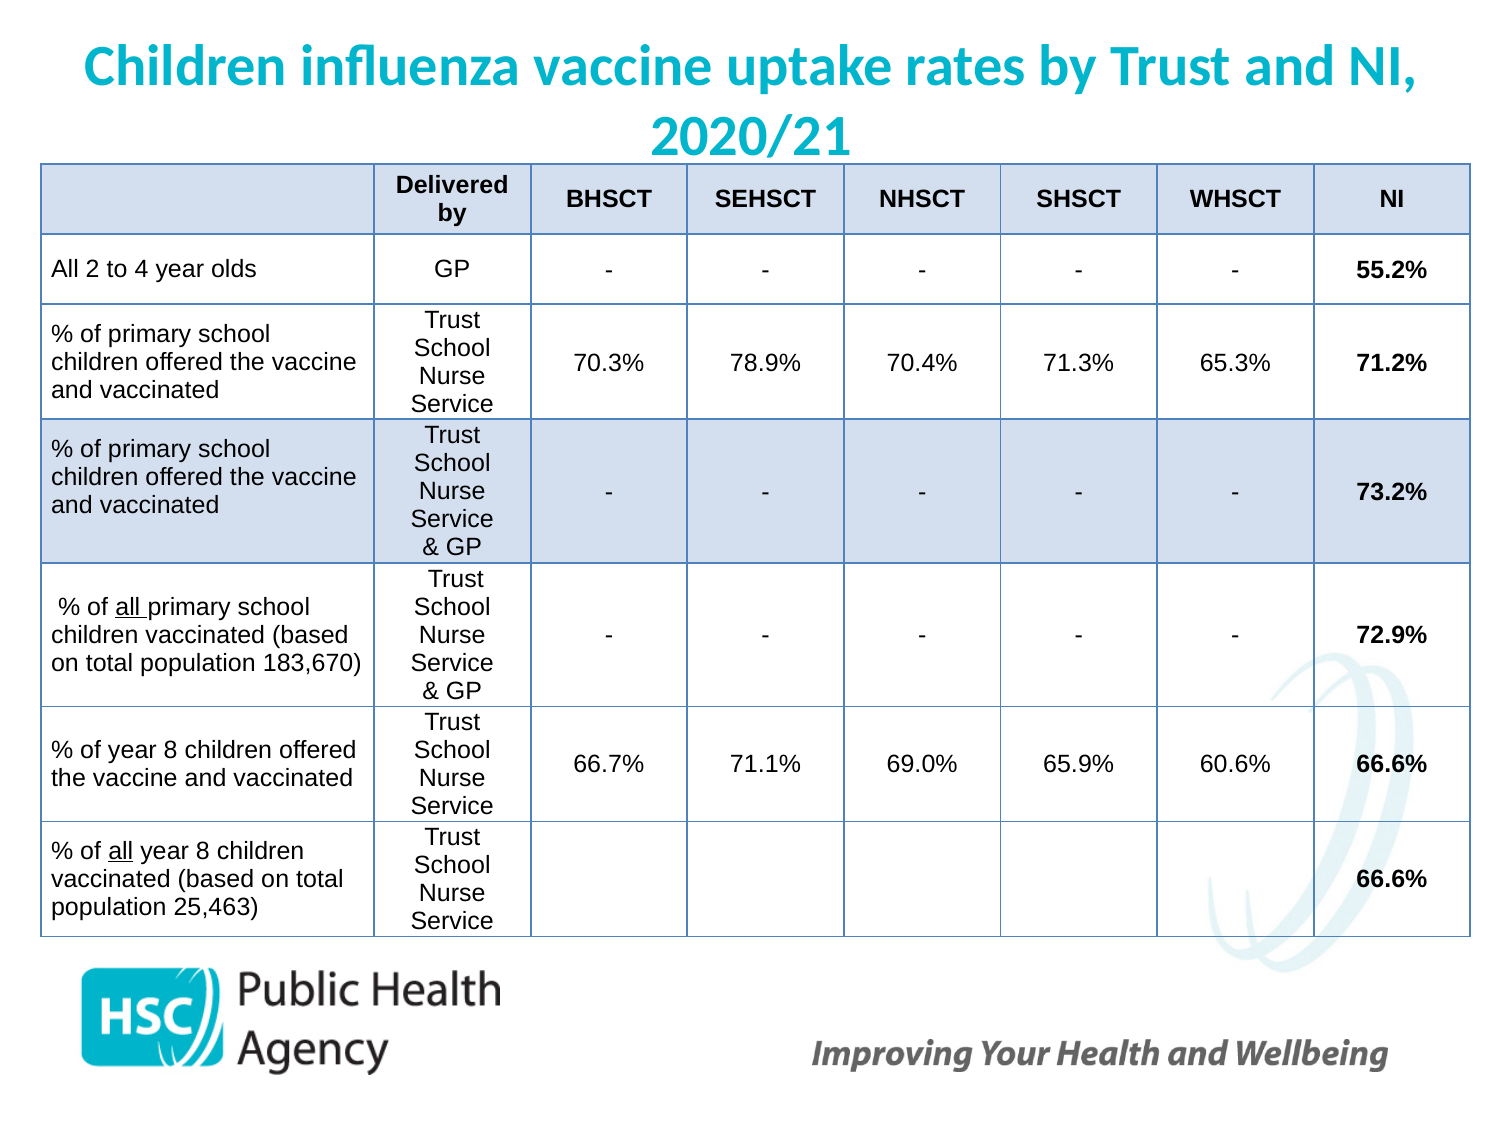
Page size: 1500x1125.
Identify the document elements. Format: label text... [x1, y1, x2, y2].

table_cell Trust School Nurse Service [375, 707, 530, 821]
table_cell - [1001, 564, 1156, 706]
table_cell 70.3% [532, 305, 686, 418]
table_header NI [1315, 165, 1469, 233]
table_cell 60.6% [1158, 707, 1313, 821]
table_cell % of primary school children offered the vaccine and vaccinated [42, 305, 373, 418]
table_cell - [532, 235, 686, 303]
table_cell All 2 to 4 year olds [42, 235, 373, 303]
table_cell - [845, 420, 1000, 562]
picture [1187, 937, 1417, 978]
picture [812, 1039, 1388, 1072]
table_cell - [1001, 420, 1156, 562]
table_cell - [532, 564, 686, 706]
picture [75, 962, 500, 1075]
table_cell 71.2% [1315, 305, 1469, 418]
table_header SEHSCT [688, 165, 843, 233]
table_cell 65.9% [1001, 707, 1156, 821]
table_cell 66.6% [1315, 822, 1469, 936]
table_cell [1158, 822, 1313, 936]
table_header SHSCT [1001, 165, 1156, 233]
table_cell Trust School Nurse Service [375, 822, 530, 936]
table_cell - [688, 420, 843, 562]
table_header Delivered by [375, 165, 530, 233]
table_cell 69.0% [845, 707, 1000, 821]
table_cell [1001, 822, 1156, 936]
table_cell - [1001, 235, 1156, 303]
table_cell [688, 822, 843, 936]
table_cell 72.9% [1315, 564, 1469, 706]
table_cell 78.9% [688, 305, 843, 418]
table_cell 66.6% [1315, 707, 1469, 821]
table_cell 70.4% [845, 305, 1000, 418]
table_header NHSCT [845, 165, 1000, 233]
table_header BHSCT [532, 165, 686, 233]
table_cell - [688, 235, 843, 303]
table_cell - [1158, 564, 1313, 706]
table_cell 65.3% [1158, 305, 1313, 418]
table_cell - [532, 420, 686, 562]
table_cell - [688, 564, 843, 706]
table_cell % of primary school children offered the vaccine and vaccinated [42, 420, 373, 562]
table_cell Trust School Nurse Service [375, 305, 530, 418]
table_cell - [1158, 420, 1313, 562]
table_cell Trust School Nurse Service & GP [375, 420, 530, 562]
table_header WHSCT [1158, 165, 1313, 233]
table_cell - [845, 564, 1000, 706]
table_cell [532, 822, 686, 936]
table_cell 73.2% [1315, 420, 1469, 562]
table_cell Trust School Nurse Service & GP [375, 564, 530, 706]
table_header [42, 165, 373, 233]
table_cell % of all primary school children vaccinated (based on total population 183,670) [42, 564, 373, 706]
table_cell 71.3% [1001, 305, 1156, 418]
table_cell - [845, 235, 1000, 303]
table_cell GP [375, 235, 530, 303]
table_cell - [1158, 235, 1313, 303]
table_cell 66.7% [532, 707, 686, 821]
table_cell 71.1% [688, 707, 843, 821]
table_cell % of year 8 children offered the vaccine and vaccinated [42, 707, 373, 821]
table_cell [845, 822, 1000, 936]
table_cell 55.2% [1315, 235, 1469, 303]
text_box Children influenza vaccine uptake rates by Trust and NI, 2020/21 [88, 3, 1414, 163]
table_cell % of all year 8 children vaccinated (based on total population 25,463) [42, 822, 373, 936]
